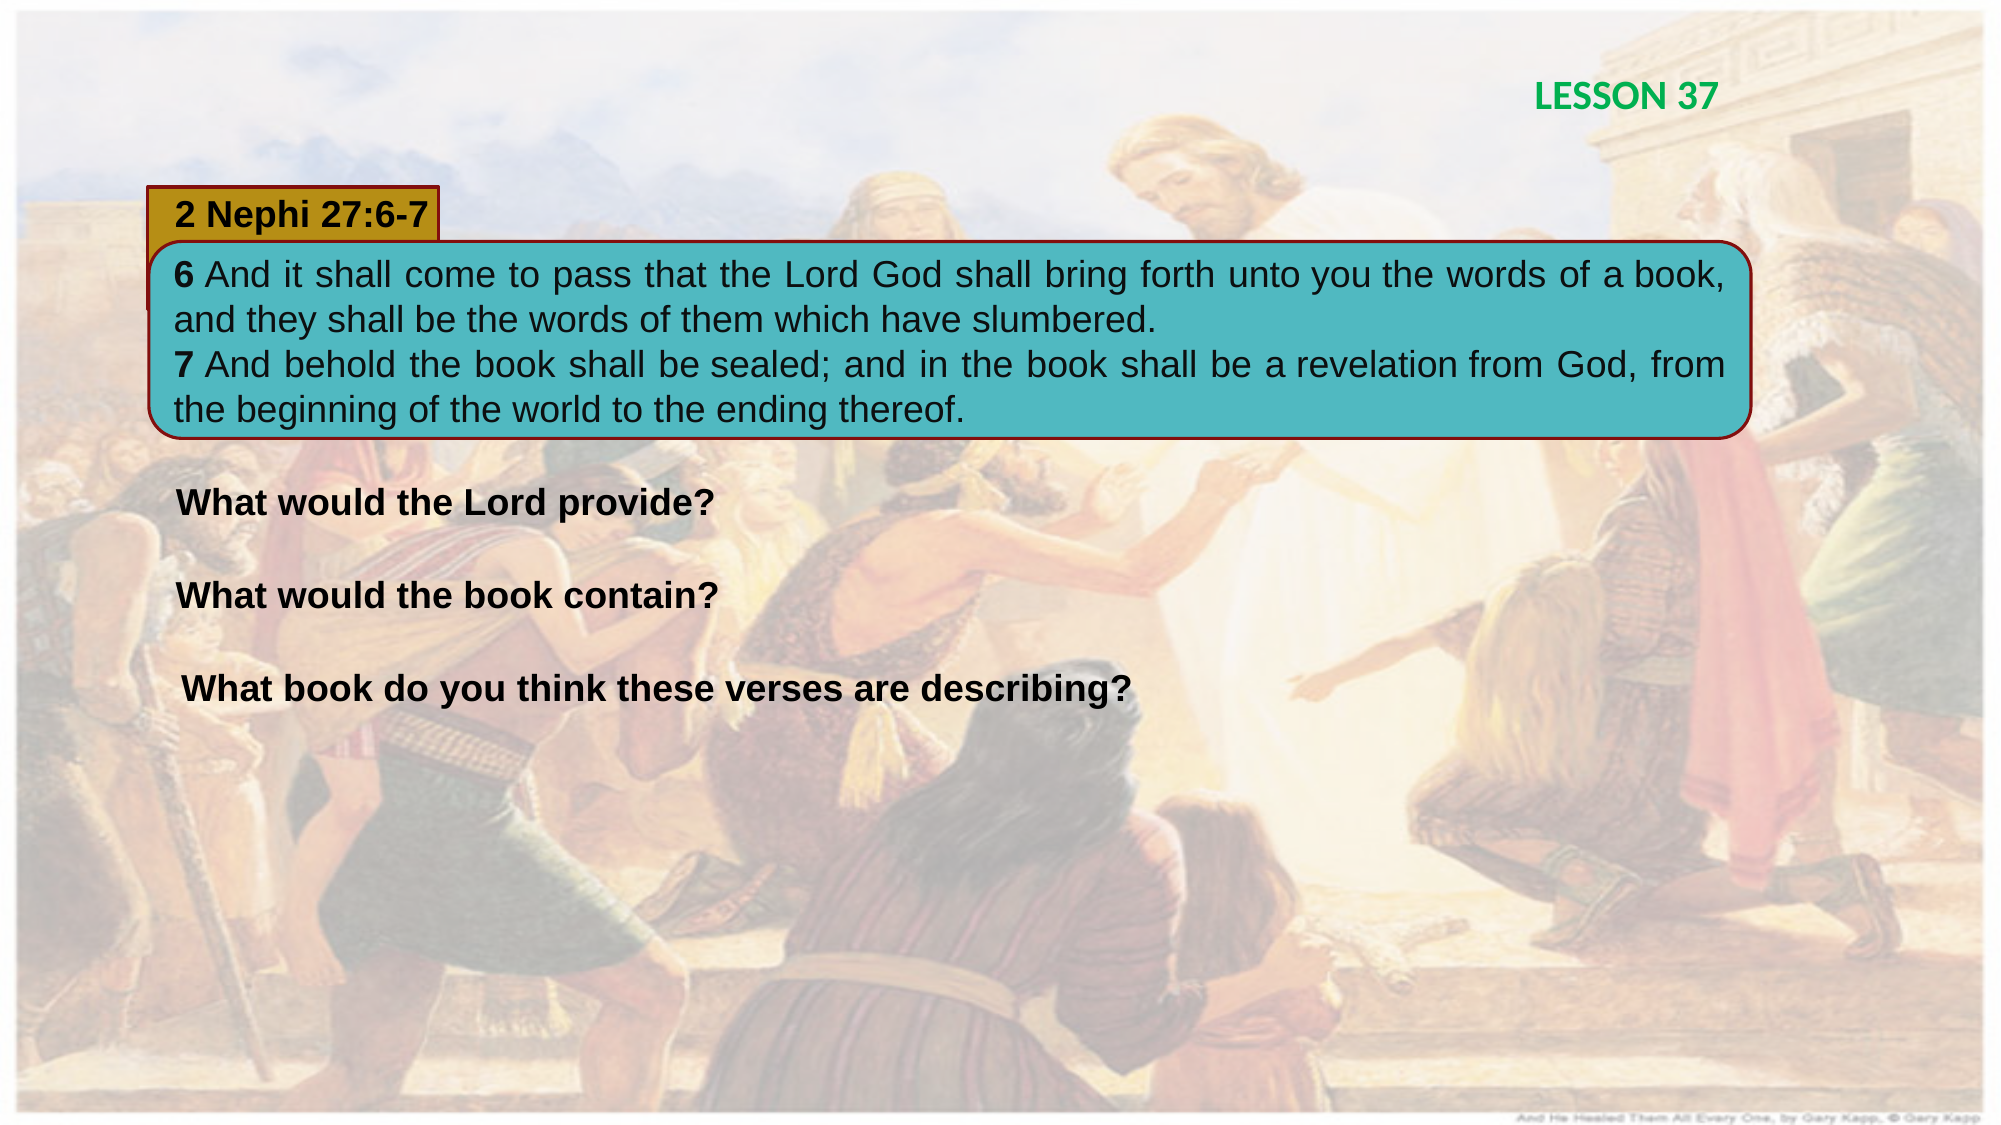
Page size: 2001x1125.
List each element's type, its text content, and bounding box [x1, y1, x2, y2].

text_box What would the Lord provide? [160, 470, 732, 531]
text_box What would the book contain? [160, 563, 736, 624]
text_box 6 And it shall come to pass that the Lord God shall bring forth unto you the words of a book, and they shall be the words of them which have slumbered. 7 And behold the book shall be sealed; and in the book shall be a revelation from God, from the beginning of the world to the ending thereof. [158, 243, 1742, 438]
text_box [146, 185, 160, 311]
text_box LESSON 37 [1519, 60, 1829, 183]
text_box 2 Nephi 27:6-7 [160, 182, 455, 243]
text_box [147, 249, 158, 431]
text_box [455, 239, 1733, 243]
text_box What book do you think these verses are describing? [166, 656, 1149, 717]
text_box [1742, 249, 1753, 431]
